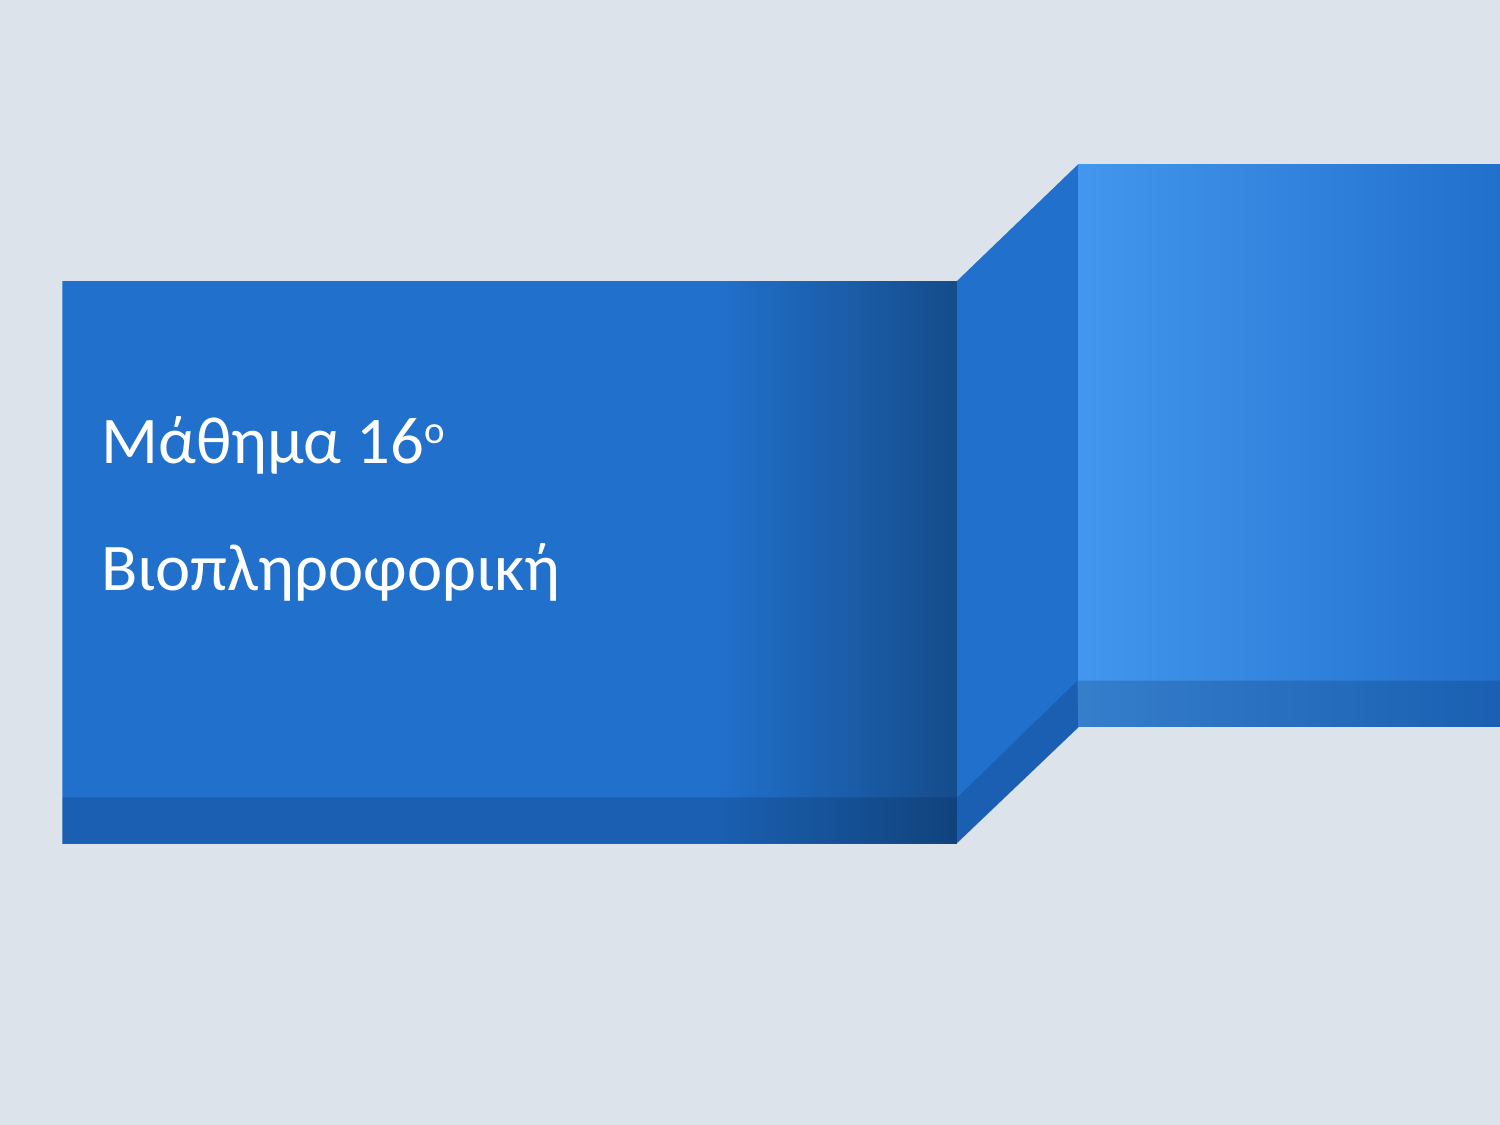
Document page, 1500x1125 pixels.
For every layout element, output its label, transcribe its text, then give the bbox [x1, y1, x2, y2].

subtitle Μάθημα 16ο [101, 397, 917, 458]
title Βιοπληροφορική [101, 633, 917, 757]
